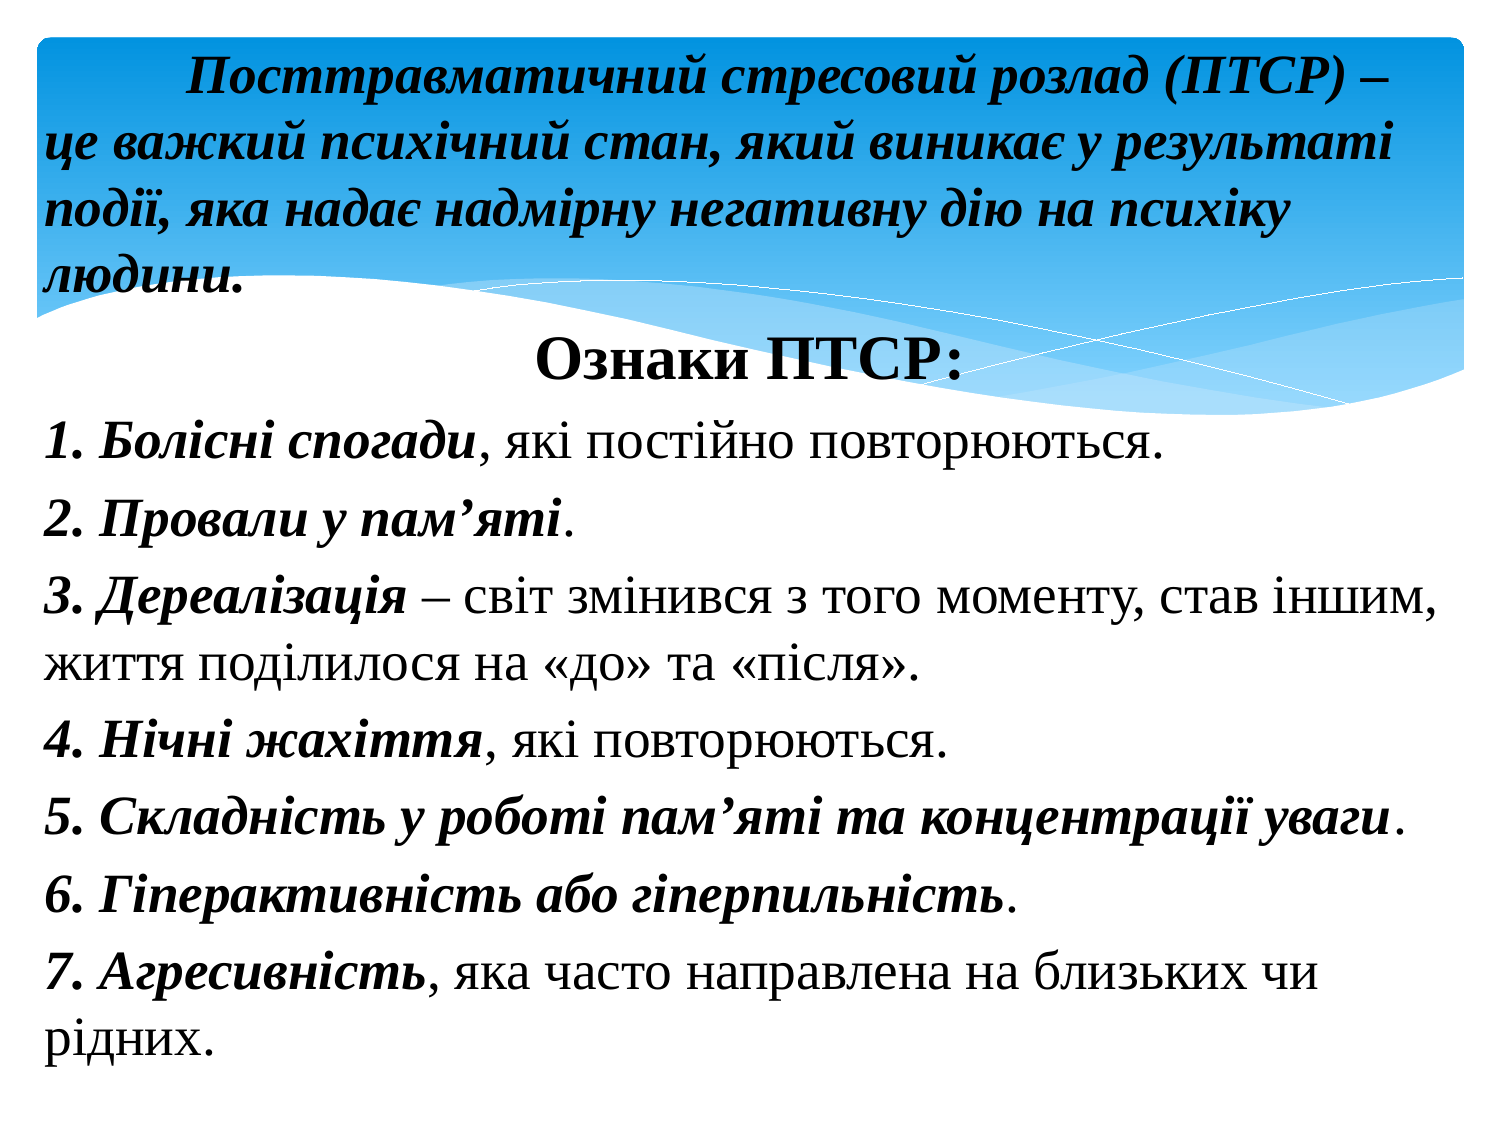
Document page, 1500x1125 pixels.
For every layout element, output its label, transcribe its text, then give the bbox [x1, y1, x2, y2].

list Посттравматичний стресовий розлад (ПТСР) – це важкий психічний стан, який виникає у результаті події, яка надає надмірну негативну дію на психіку людини. Ознаки ПТСР: 1. Болісні спогади, які постійно повторюються. 2. Провали у пам’яті. 3. Дереалізація – світ змінився з того моменту, став іншим, життя поділилося на «до» та «після». 4. Нічні жахіття, які повторюються. 5. Складність у роботі пам’яті та концентрації уваги. 6. Гіперактивність або гіперпильність. 7. Агресивність, яка часто направлена на близьких чи рідних. [29, 30, 1471, 1094]
